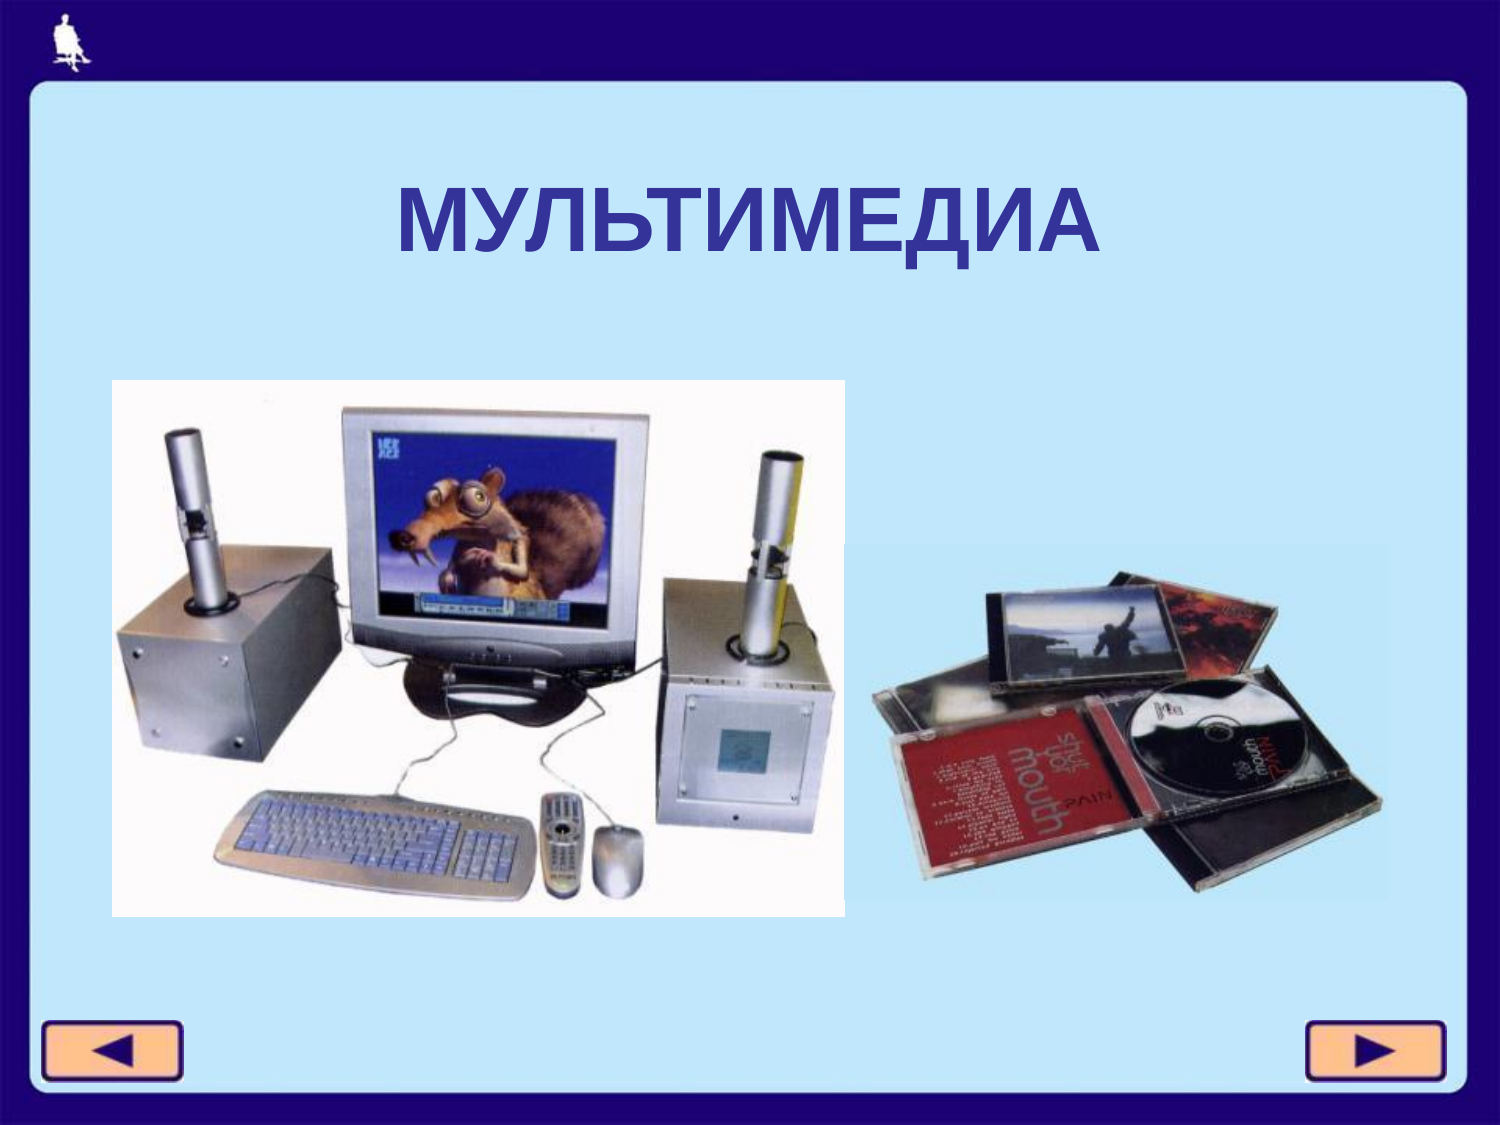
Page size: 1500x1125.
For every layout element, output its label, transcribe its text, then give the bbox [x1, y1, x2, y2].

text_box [111, 379, 1389, 918]
picture [0, 0, 1500, 1125]
title МУЛЬТИМЕДИА [74, 137, 1426, 293]
